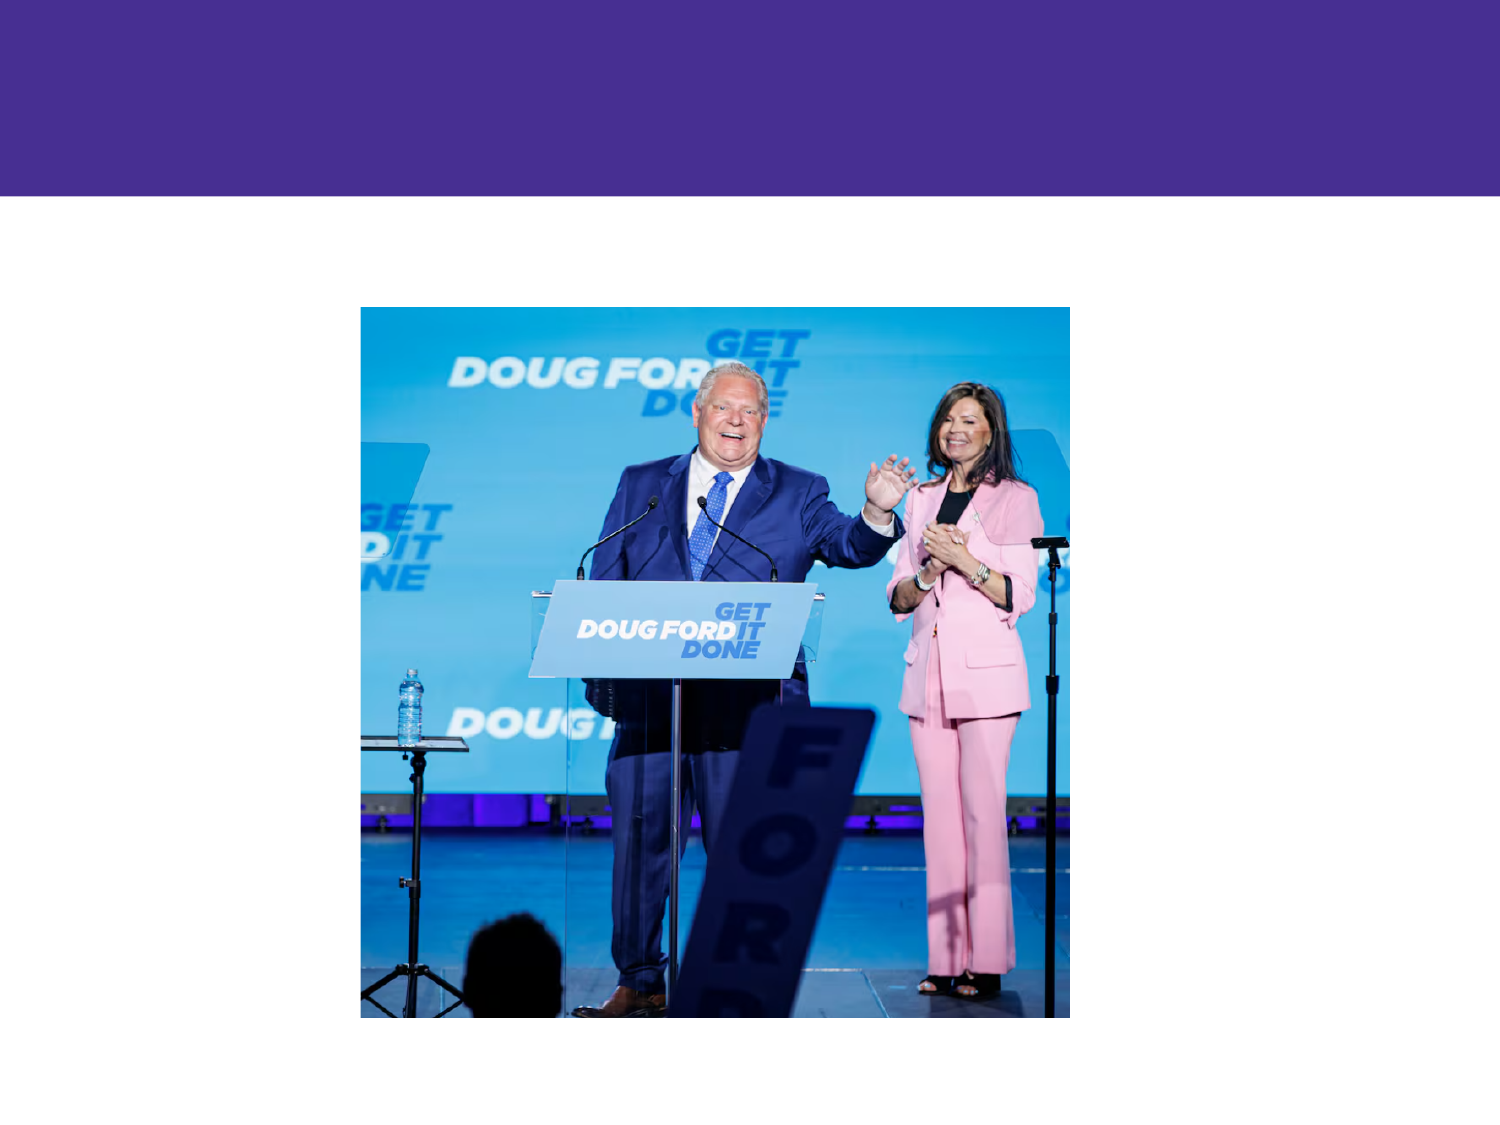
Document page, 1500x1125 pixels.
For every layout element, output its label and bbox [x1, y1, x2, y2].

picture [1067, 515, 1071, 531]
picture [360, 504, 382, 513]
picture [360, 315, 1071, 1018]
